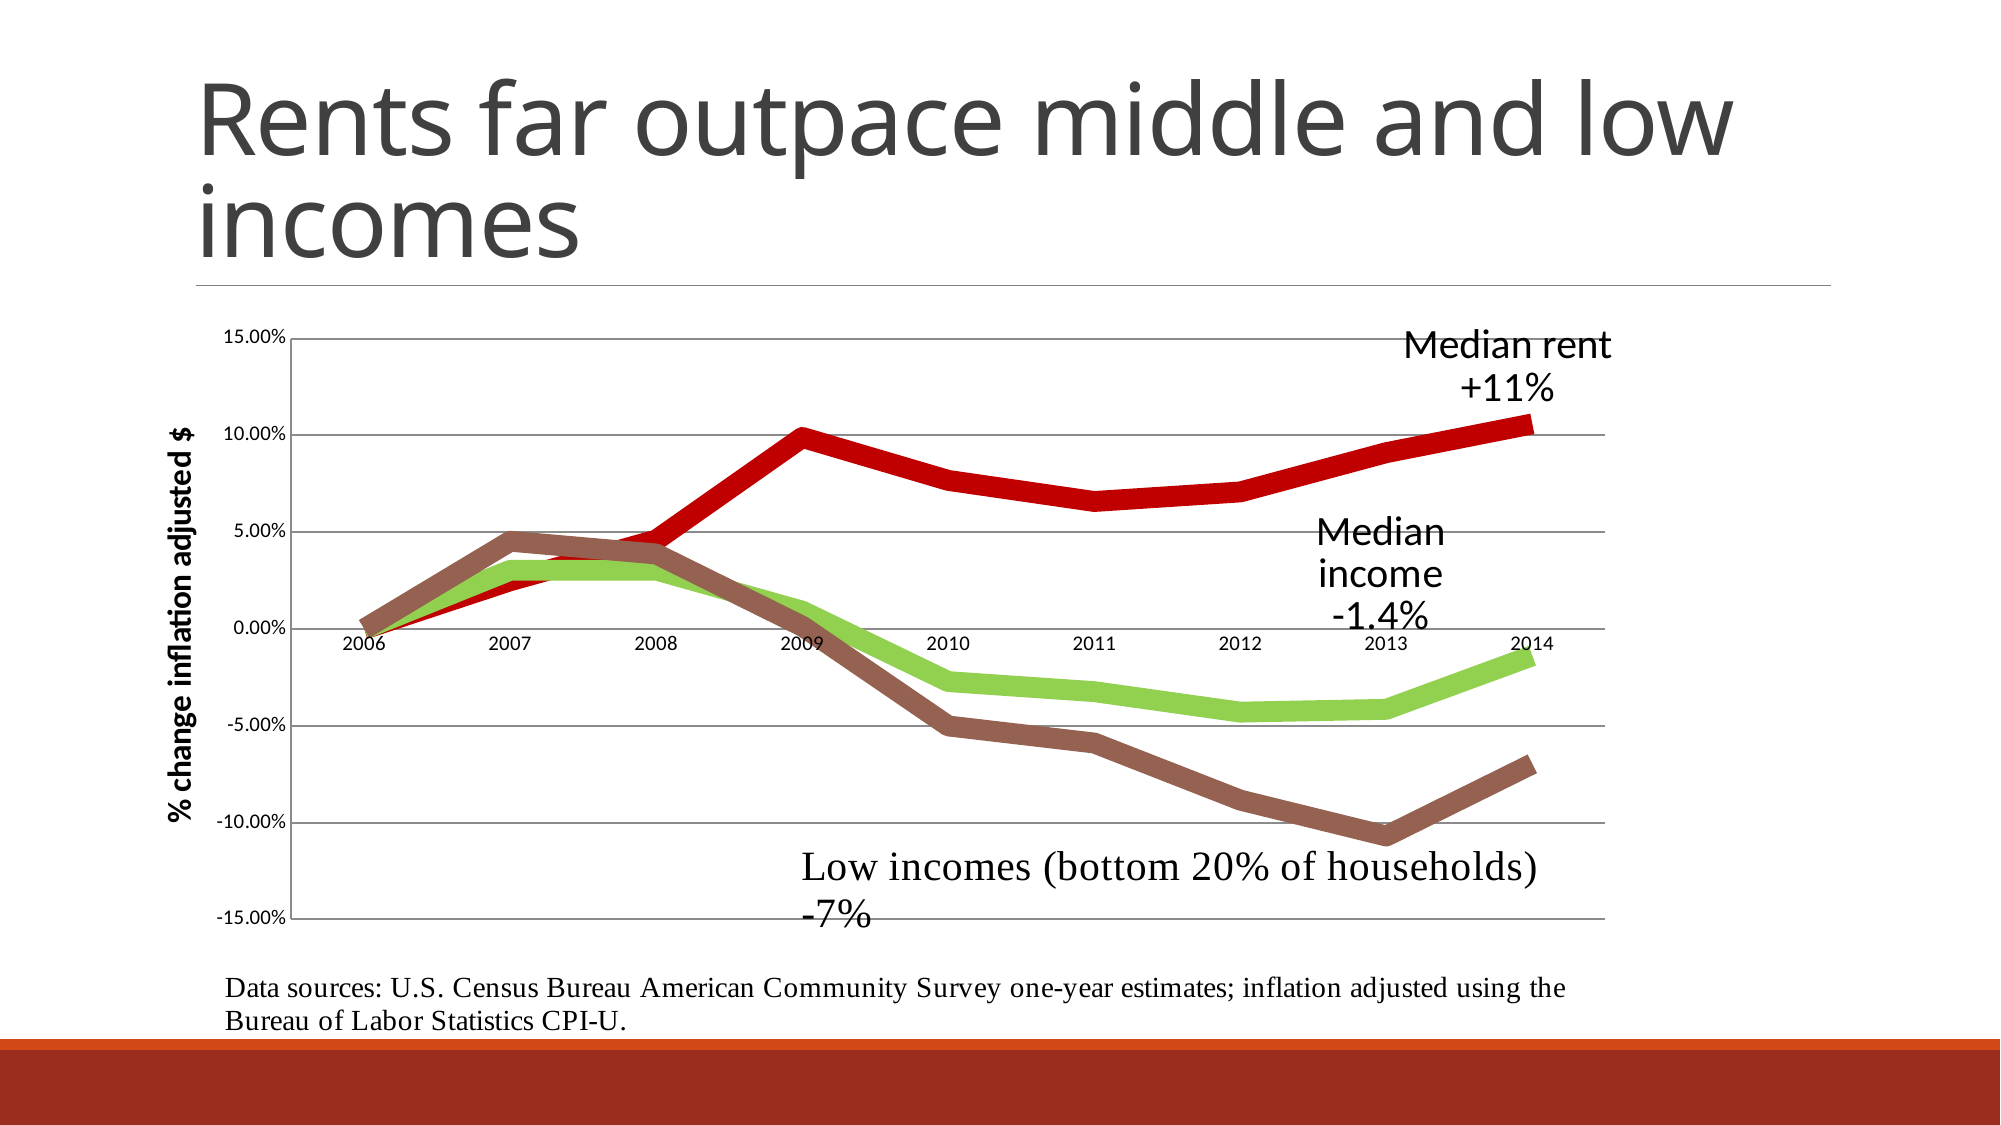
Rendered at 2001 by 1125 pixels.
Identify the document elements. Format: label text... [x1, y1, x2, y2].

chart [155, 284, 1624, 1051]
title Rents far outpace middle and low incomes [180, 47, 1830, 285]
